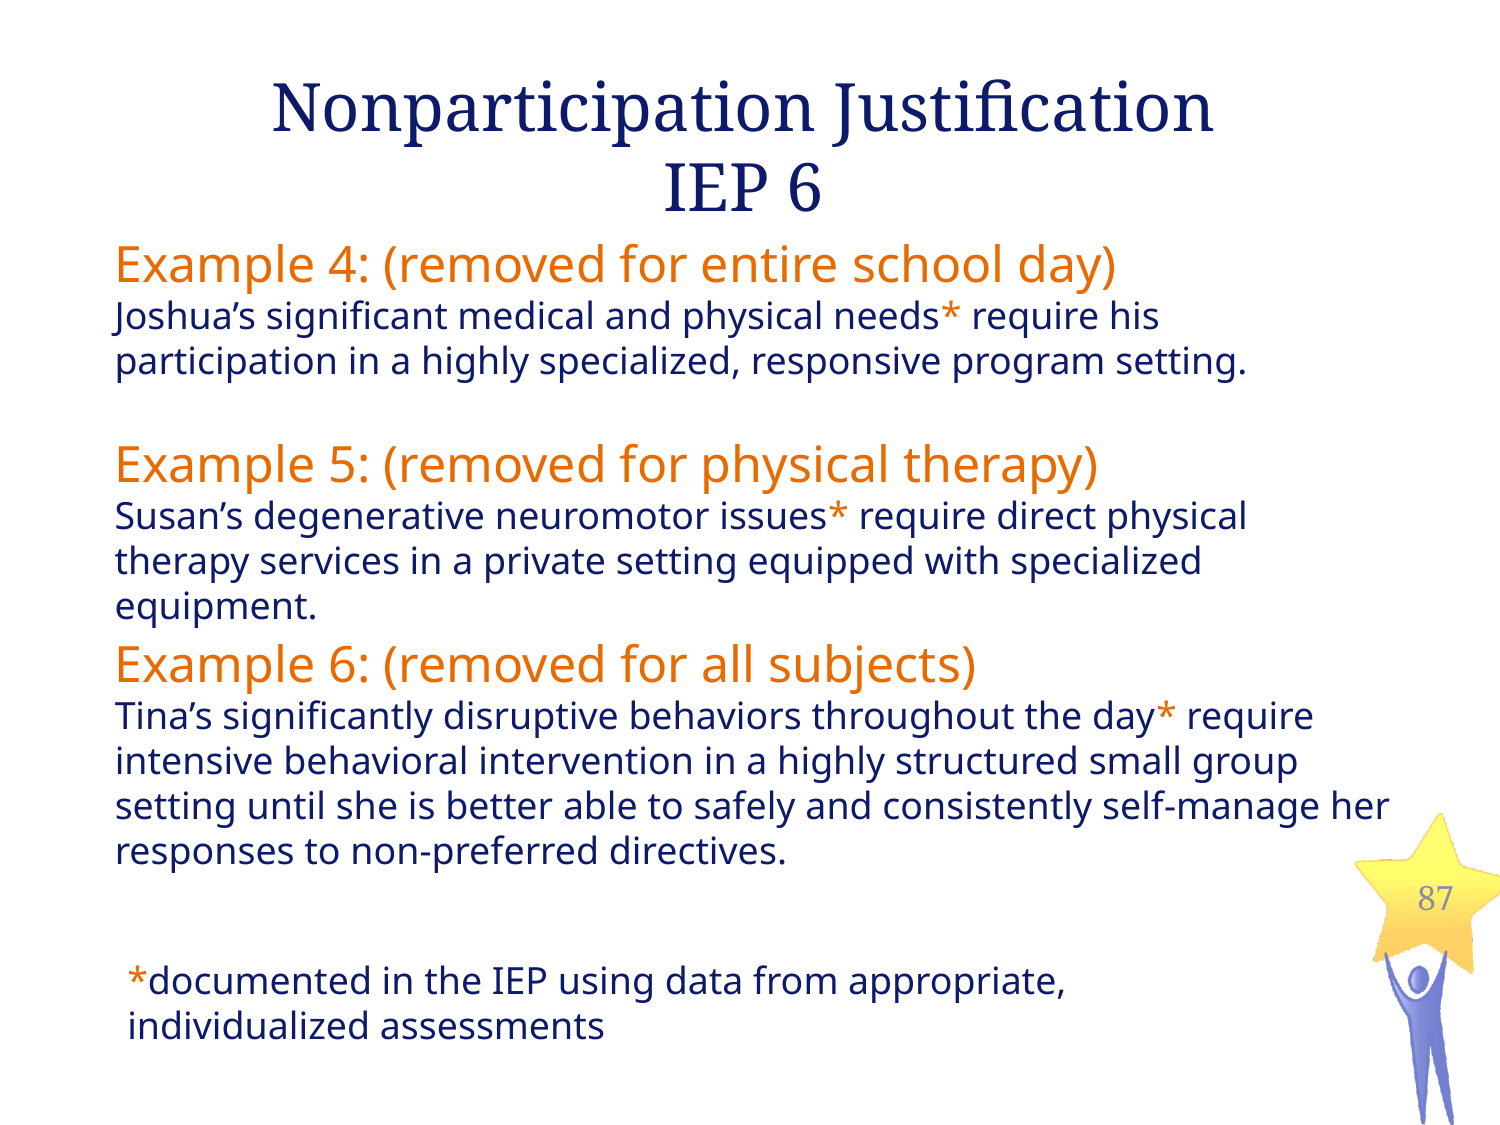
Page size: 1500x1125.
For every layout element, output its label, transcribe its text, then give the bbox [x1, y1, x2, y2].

text_box Example 6: (removed for all subjects) Tina’s significantly disruptive behaviors throughout the day* require intensive behavioral intervention in a highly structured small group setting until she is better able to safely and consistently self-manage her responses to non-preferred directives. [99, 624, 1413, 915]
slide_number 81 [1354, 812, 1500, 1125]
text_box *documented in the IEP using data from appropriate, individualized assessments [112, 949, 1263, 1055]
text_box Example 4: (removed for entire school day) Joshua’s significant medical and physical needs* require his participation in a highly specialized, responsive program setting. [99, 224, 1387, 390]
text_box Example 5: (removed for physical therapy) Susan’s degenerative neuromotor issues* require direct physical therapy services in a private setting equipped with specialized equipment. [99, 424, 1387, 624]
text_box Nonparticipation Justification IEP 6 [110, 56, 1377, 232]
slide_number 87 [1392, 862, 1480, 938]
